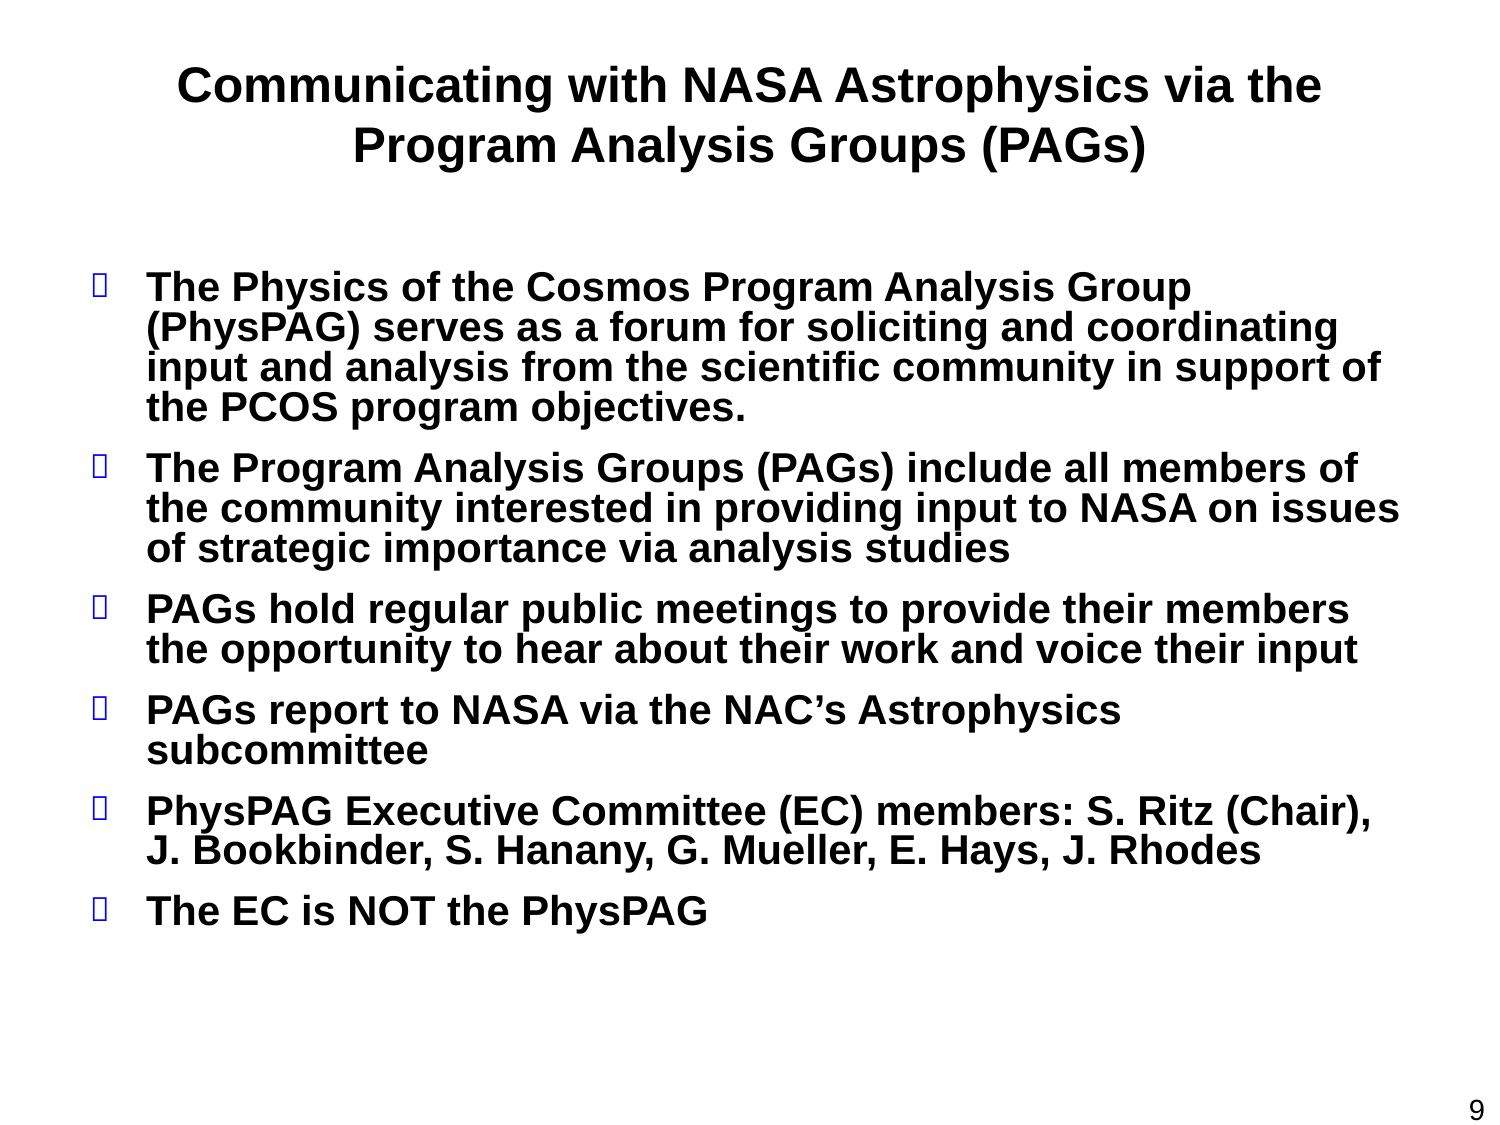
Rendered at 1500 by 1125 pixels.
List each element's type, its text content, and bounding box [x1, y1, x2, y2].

list The Physics of the Cosmos Program Analysis Group (PhysPAG) serves as a forum for soliciting and coordinating input and analysis from the scientific community in support of the PCOS program objectives. The Program Analysis Groups (PAGs) include all members of the community interested in providing input to NASA on issues of strategic importance via analysis studies PAGs hold regular public meetings to provide their members the opportunity to hear about their work and voice their input PAGs report to NASA via the NAC’s Astrophysics subcommittee PhysPAG Executive Committee (EC) members: S. Ritz (Chair), J. Bookbinder, S. Hanany, G. Mueller, E. Hays, J. Rhodes The EC is NOT the PhysPAG [75, 262, 1425, 1005]
slide_number 9 [1424, 1083, 1500, 1125]
title Communicating with NASA Astrophysics via the Program Analysis Groups (PAGs) [75, 45, 1425, 233]
